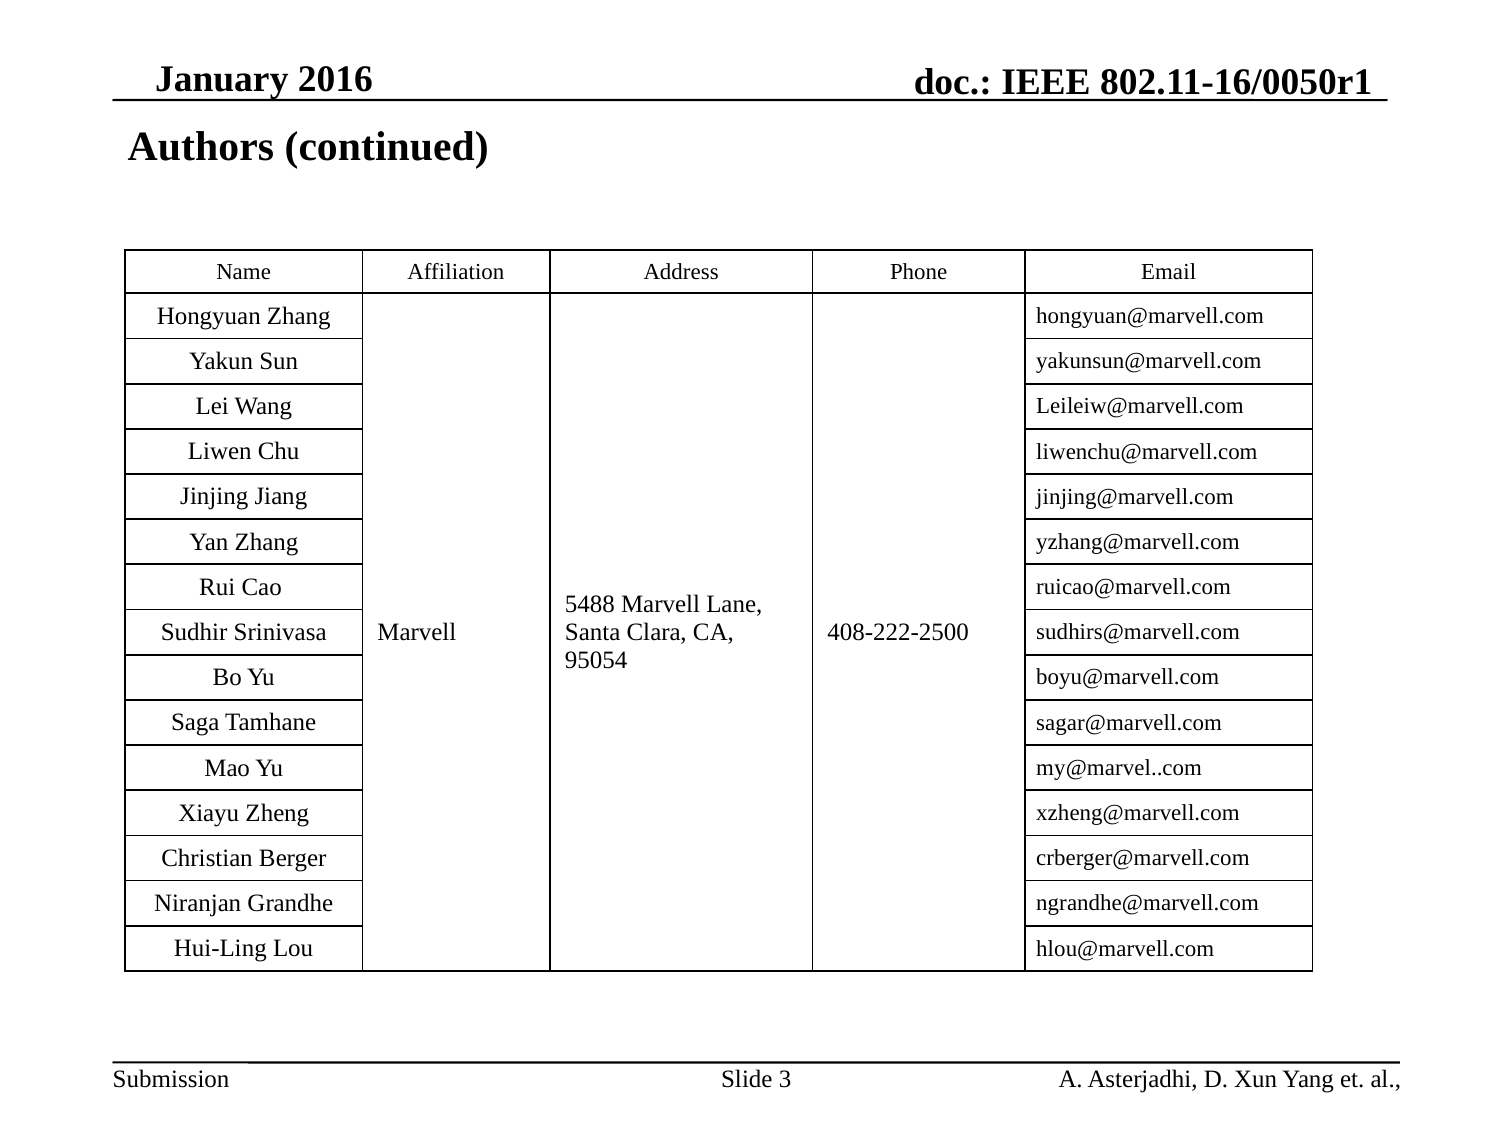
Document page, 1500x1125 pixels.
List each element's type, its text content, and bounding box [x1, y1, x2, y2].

table_cell crberger@marvell.com [1026, 836, 1312, 880]
table_cell liwenchu@marvell.com [1026, 430, 1312, 473]
table_cell 5488 Marvell Lane, Santa Clara, CA, 95054 [551, 294, 812, 970]
table_cell hongyuan@marvell.com [1026, 294, 1312, 338]
table_cell yzhang@marvell.com [1026, 520, 1312, 563]
table_cell Liwen Chu [126, 430, 362, 473]
table_cell Mao Yu [126, 746, 362, 789]
table_cell xzheng@marvell.com [1026, 791, 1312, 835]
table_cell Xiayu Zheng [126, 791, 362, 835]
table_header Name [126, 251, 362, 292]
table_cell Sudhir Srinivasa [126, 610, 362, 654]
table_cell Christian Berger [126, 836, 362, 880]
table_cell Niranjan Grandhe [126, 881, 362, 925]
table_cell sudhirs@marvell.com [1026, 610, 1312, 654]
table_cell Hongyuan Zhang [126, 294, 362, 338]
table_cell Lei Wang [126, 385, 362, 428]
table_header Affiliation [363, 251, 549, 292]
table_cell ruicao@marvell.com [1026, 565, 1312, 609]
table_cell Saga Tamhane [126, 701, 362, 744]
table_header Phone [813, 251, 1024, 292]
table_cell Marvell [363, 294, 549, 970]
table_cell Yakun Sun [126, 339, 362, 383]
table_header Email [1026, 251, 1312, 292]
table_cell Yan Zhang [126, 520, 362, 563]
table_header Address [551, 251, 812, 292]
table_cell jinjing@marvell.com [1026, 475, 1312, 518]
table_cell boyu@marvell.com [1026, 656, 1312, 699]
slide_number Slide 3 [712, 1061, 801, 1093]
footer A. Asterjadhi, D. Xun Yang et. al., [949, 1061, 1402, 1125]
table_cell 408-222-2500 [813, 294, 1024, 970]
table_cell hlou@marvell.com [1026, 927, 1312, 970]
table_cell ngrandhe@marvell.com [1026, 881, 1312, 925]
table_cell Rui Cao [126, 565, 362, 609]
table_cell Leileiw@marvell.com [1026, 385, 1312, 428]
table_cell Hui-Ling Lou [126, 927, 362, 970]
table_cell sagar@marvell.com [1026, 701, 1312, 744]
table_cell my@marvel..com [1026, 746, 1312, 789]
table_cell yakunsun@marvell.com [1026, 339, 1312, 383]
table_cell Bo Yu [126, 656, 362, 699]
table_cell Jinjing Jiang [126, 475, 362, 518]
title Authors (continued) [112, 124, 1388, 163]
